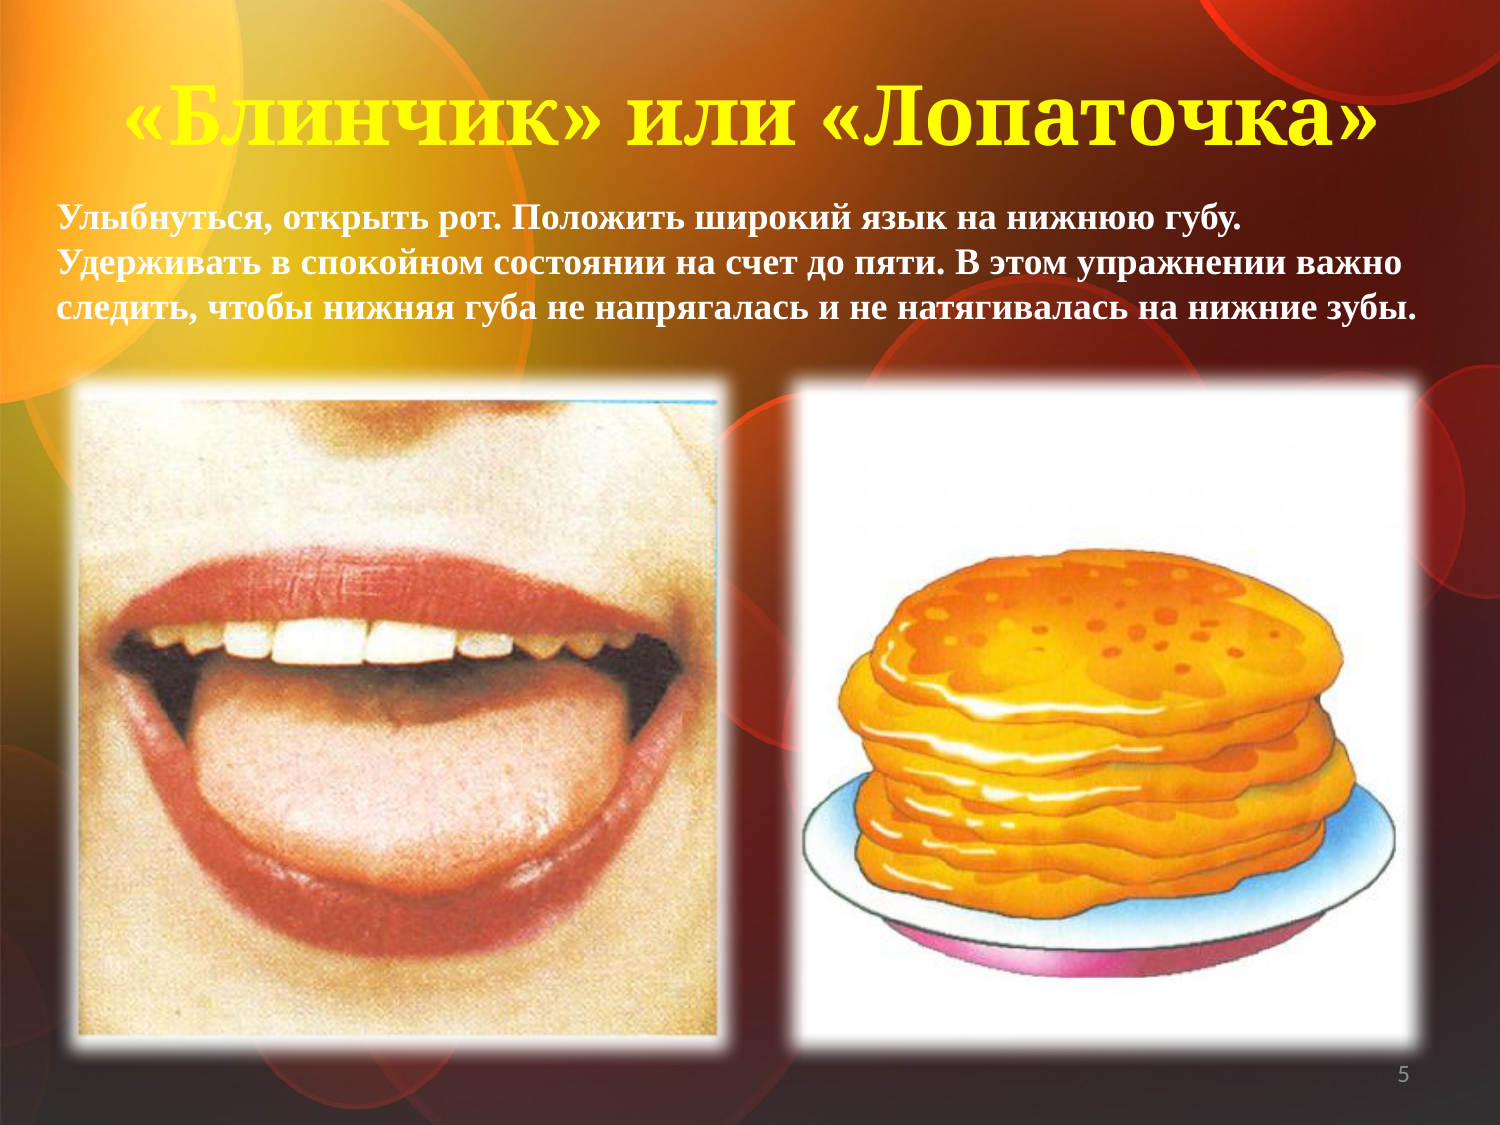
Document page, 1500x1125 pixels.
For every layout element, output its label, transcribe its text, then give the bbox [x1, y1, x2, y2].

slide_number 5 [1074, 1074, 1425, 1103]
title «Блинчик» или «Лопаточка» [76, 11, 1427, 215]
text_box Улыбнуться, открыть рот. Положить широкий язык на нижнюю губу. Удерживать в спокойном состоянии на счет до пяти. В этом упражнении важно следить, чтобы нижняя губа не напрягалась и не натягивалась на нижние зубы. [41, 184, 1447, 385]
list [773, 361, 1436, 1066]
picture [0, 0, 1500, 1125]
